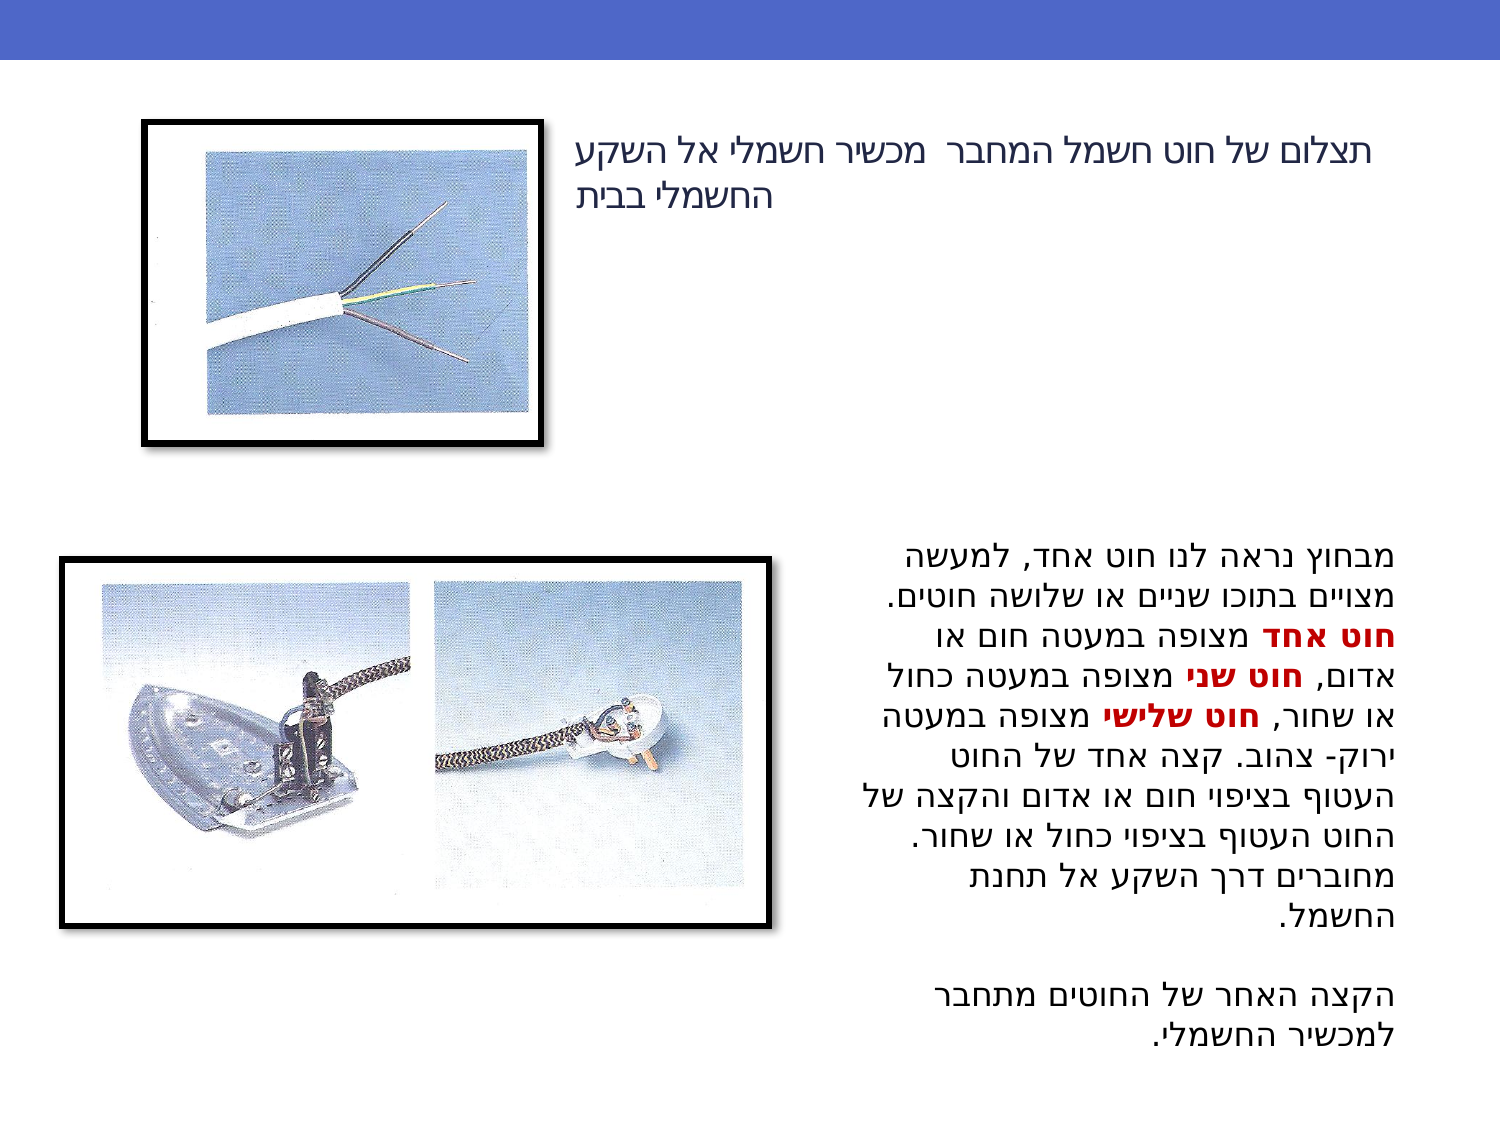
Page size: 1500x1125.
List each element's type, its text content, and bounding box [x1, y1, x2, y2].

text_box מבחוץ נראה לנו חוט אחד, למעשה מצויים בתוכו שניים או שלושה חוטים. חוט אחד מצופה במעטה חום או אדום, חוט שני מצופה במעטה כחול או שחור, חוט שלישי מצופה במעטה ירוק- צהוב. קצה אחד של החוט העטוף בציפוי חום או אדום והקצה של החוט העטוף בציפוי כחול או שחור. מחוברים דרך השקע אל תחנת החשמל. הקצה האחר של החוטים מתחבר למכשיר החשמלי. [832, 527, 1412, 1061]
picture [147, 125, 539, 441]
title תצלום של חוט חשמל המחבר מכשיר חשמלי אל השקע החשמלי בבית [561, 90, 1461, 253]
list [64, 562, 767, 924]
